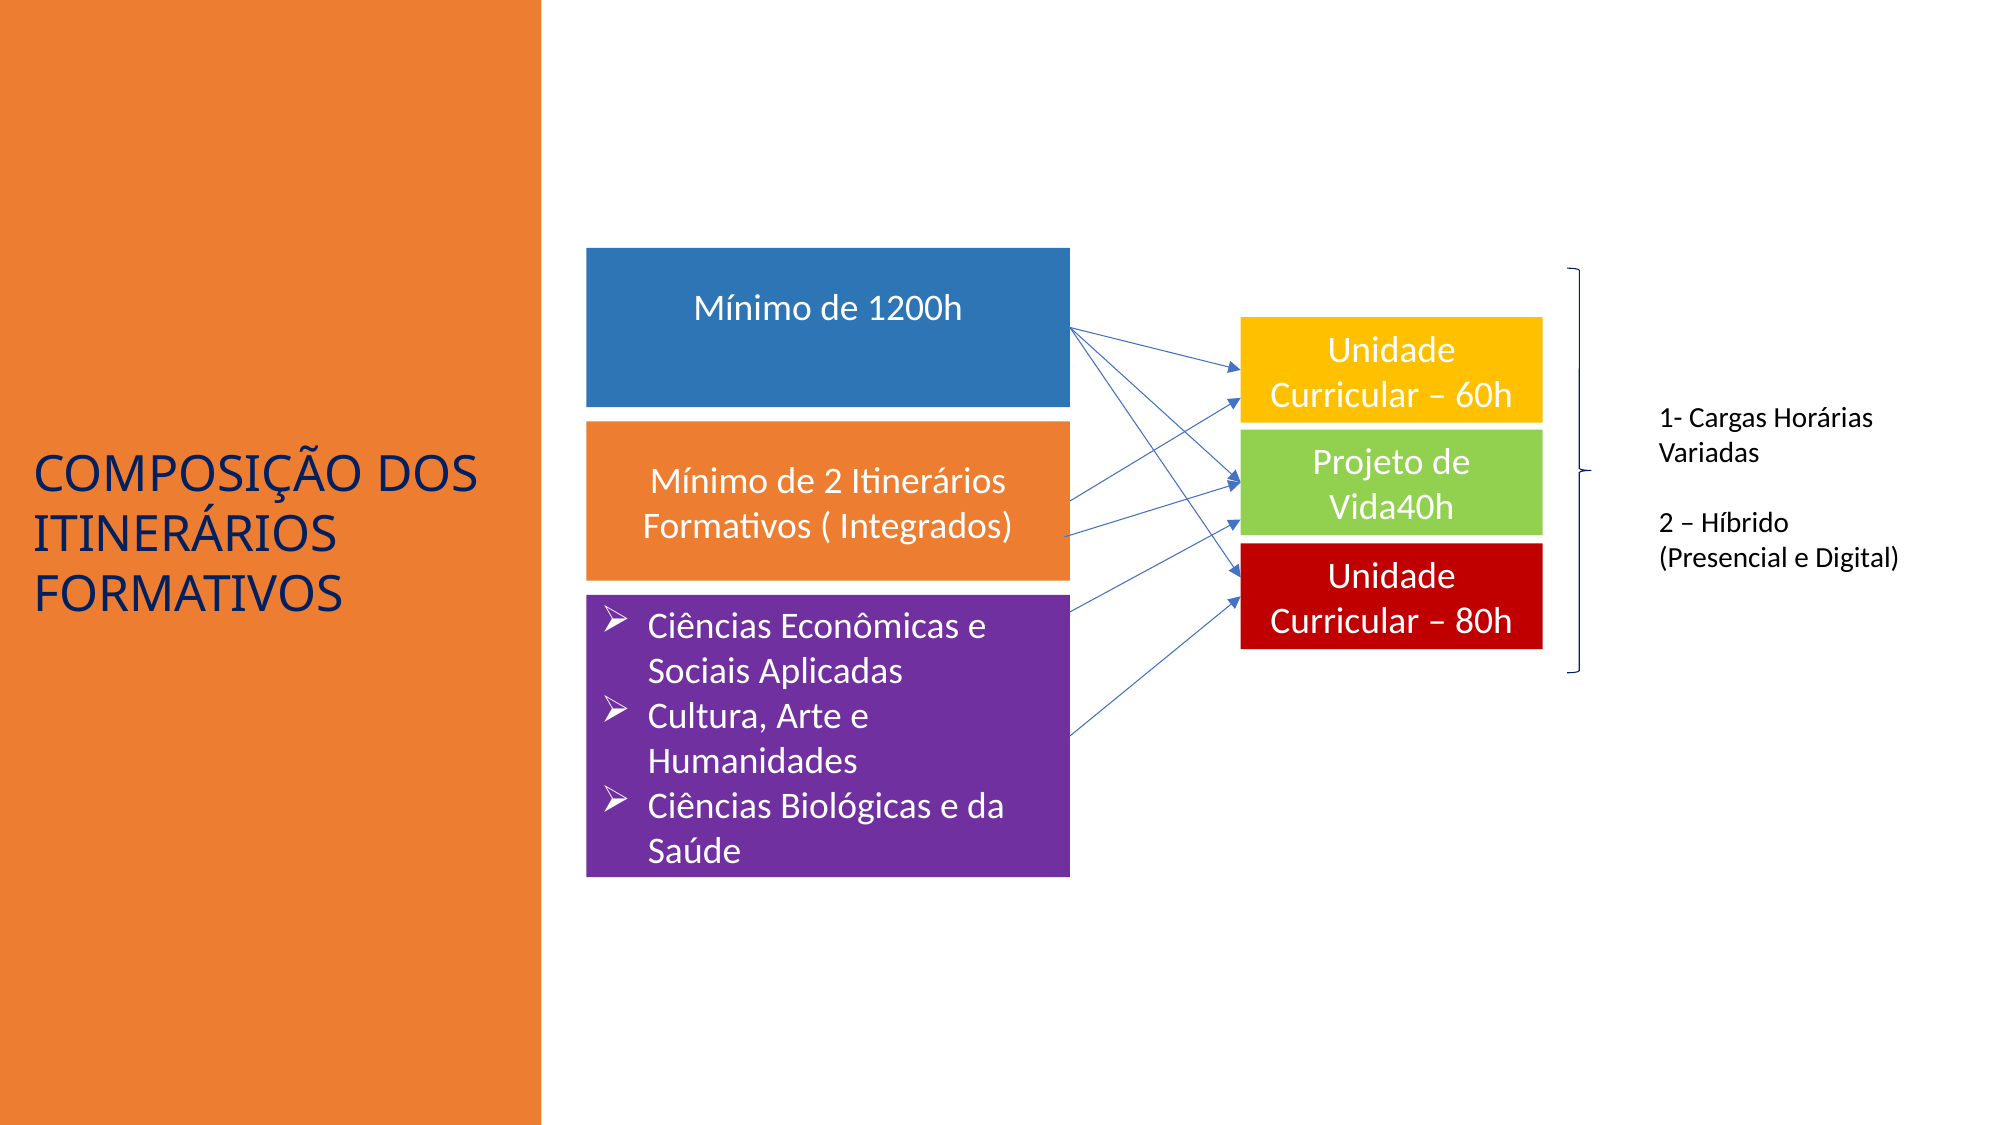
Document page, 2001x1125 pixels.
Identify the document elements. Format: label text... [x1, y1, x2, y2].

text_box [1064, 482, 1241, 537]
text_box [1069, 578, 1241, 596]
text_box Unidade Curricular – 60h [1240, 316, 1544, 424]
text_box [1069, 327, 1241, 482]
text_box [1567, 267, 1592, 674]
text_box Unidade Curricular – 80h [1241, 542, 1544, 650]
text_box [1069, 537, 1241, 578]
text_box Projeto de Vida40h [1241, 429, 1544, 536]
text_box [1069, 596, 1241, 737]
text_box COMPOSIÇÃO DOS ITINERÁRIOS FORMATIVOS [18, 433, 515, 629]
text_box Mínimo de 1200h [585, 247, 1071, 408]
text_box Mínimo de 2 Itinerários Formativos ( Integrados) [585, 420, 1069, 582]
text_box 1- Cargas Horárias Variadas 2 – Híbrido (Presencial e Digital) [1644, 390, 1939, 581]
text_box Ciências Econômicas e Sociais Aplicadas Cultura, Arte e Humanidades Ciências Biológicas e da Saúde [585, 594, 1071, 878]
text_box [0, 0, 542, 1125]
